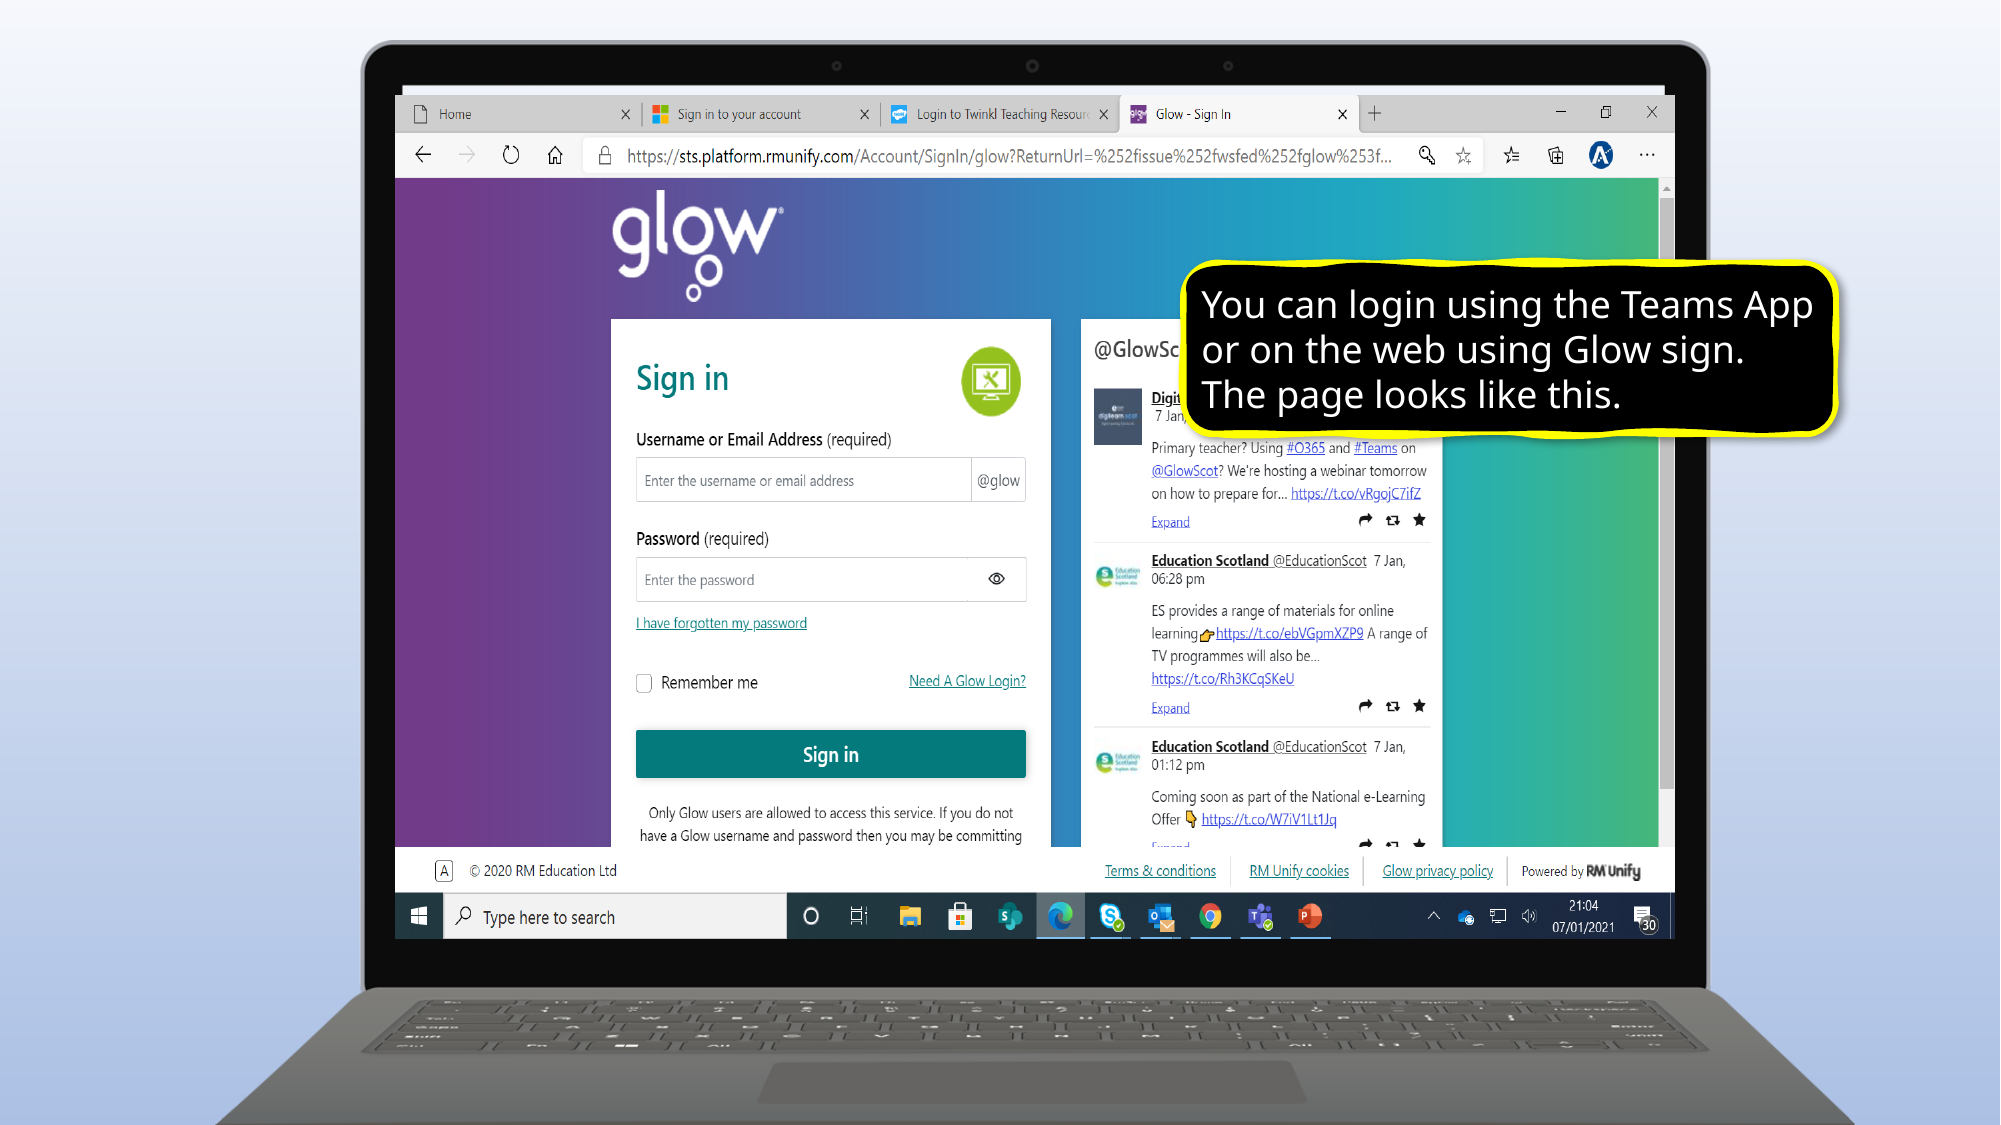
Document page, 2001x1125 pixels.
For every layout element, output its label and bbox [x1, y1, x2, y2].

picture [215, 40, 1855, 1125]
